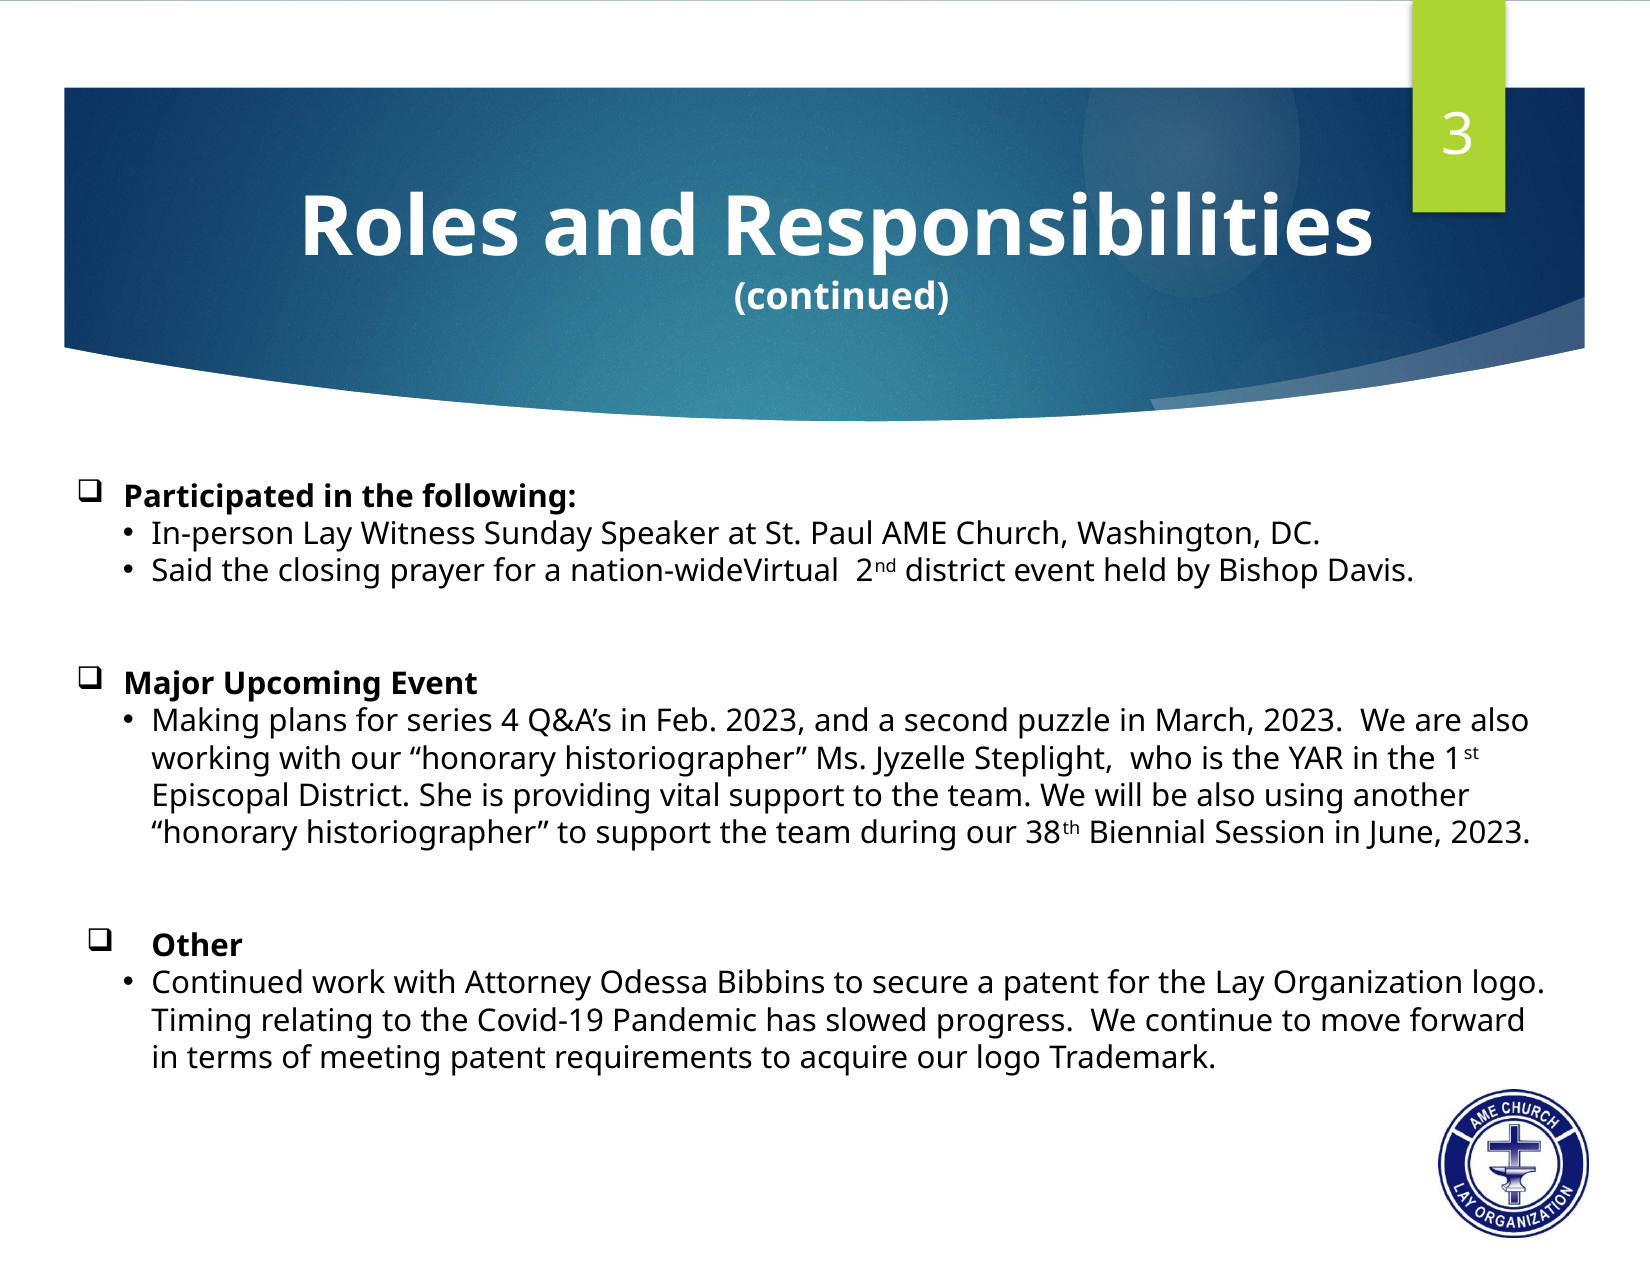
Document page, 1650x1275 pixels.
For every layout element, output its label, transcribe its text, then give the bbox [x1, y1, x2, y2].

picture [1438, 1089, 1589, 1238]
text_box Roles and Responsibilities (continued) [125, 164, 1549, 325]
slide_number 3 [1401, 40, 1515, 183]
text_box Participated in the following: In-person Lay Witness Sunday Speaker at St. Paul AME Church, Washington, DC. Said the closing prayer for a nation-wideVirtual 2nd district event held by Bishop Davis. Major Upcoming Event Making plans for series 4 Q&A’s in Feb. 2023, and a second puzzle in March, 2023. We are also working with our “honorary historiographer” Ms. Jyzelle Steplight, who is the YAR in the 1st Episcopal District. She is providing vital support to the team. We will be also using another “honorary historiographer” to support the team during our 38th Biennial Session in June, 2023. Other Continued work with Attorney Odessa Bibbins to secure a patent for the Lay Organization logo. Timing relating to the Covid-19 Pandemic has slowed progress. We continue to move forward in terms of meeting patent requirements to acquire our logo Trademark. [61, 468, 1564, 1083]
